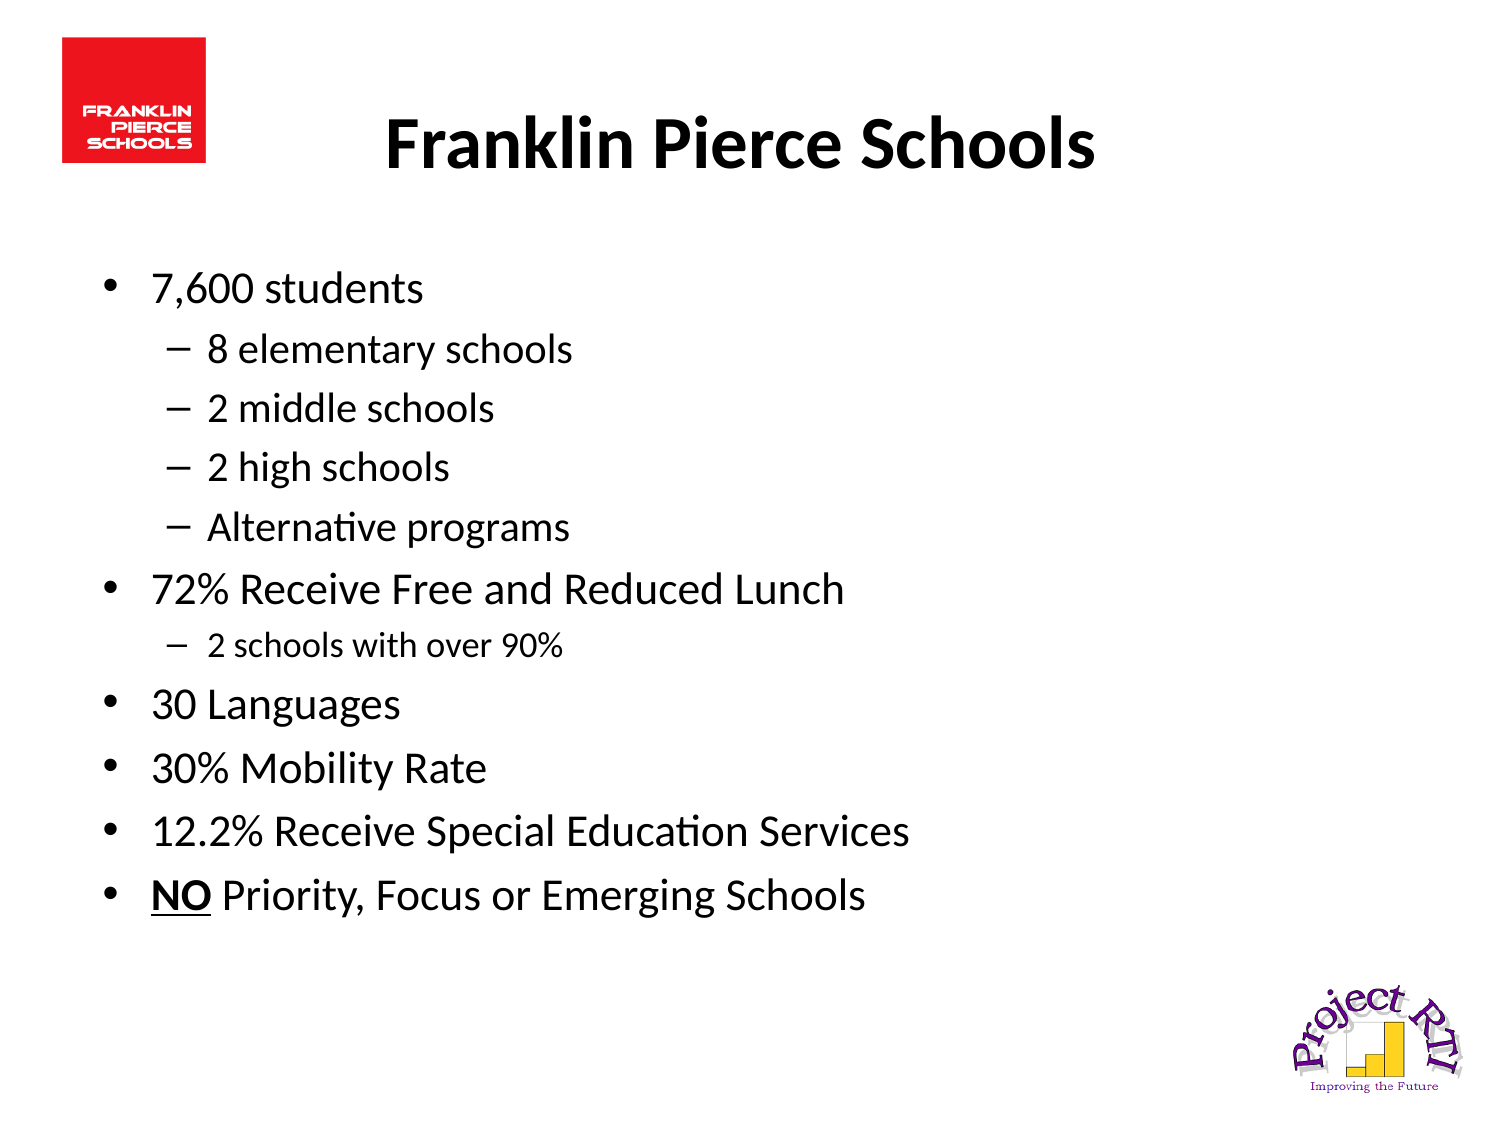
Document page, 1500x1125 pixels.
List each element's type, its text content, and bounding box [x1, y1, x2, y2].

title Franklin Pierce Schools [75, 45, 1425, 233]
picture [1287, 978, 1469, 1099]
picture [62, 37, 206, 163]
list 7,600 students 8 elementary schools 2 middle schools 2 high schools Alternative programs 72% Receive Free and Reduced Lunch 2 schools with over 90% 30 Languages 30% Mobility Rate 12.2% Receive Special Education Services NO Priority, Focus or Emerging Schools [87, 249, 1476, 935]
